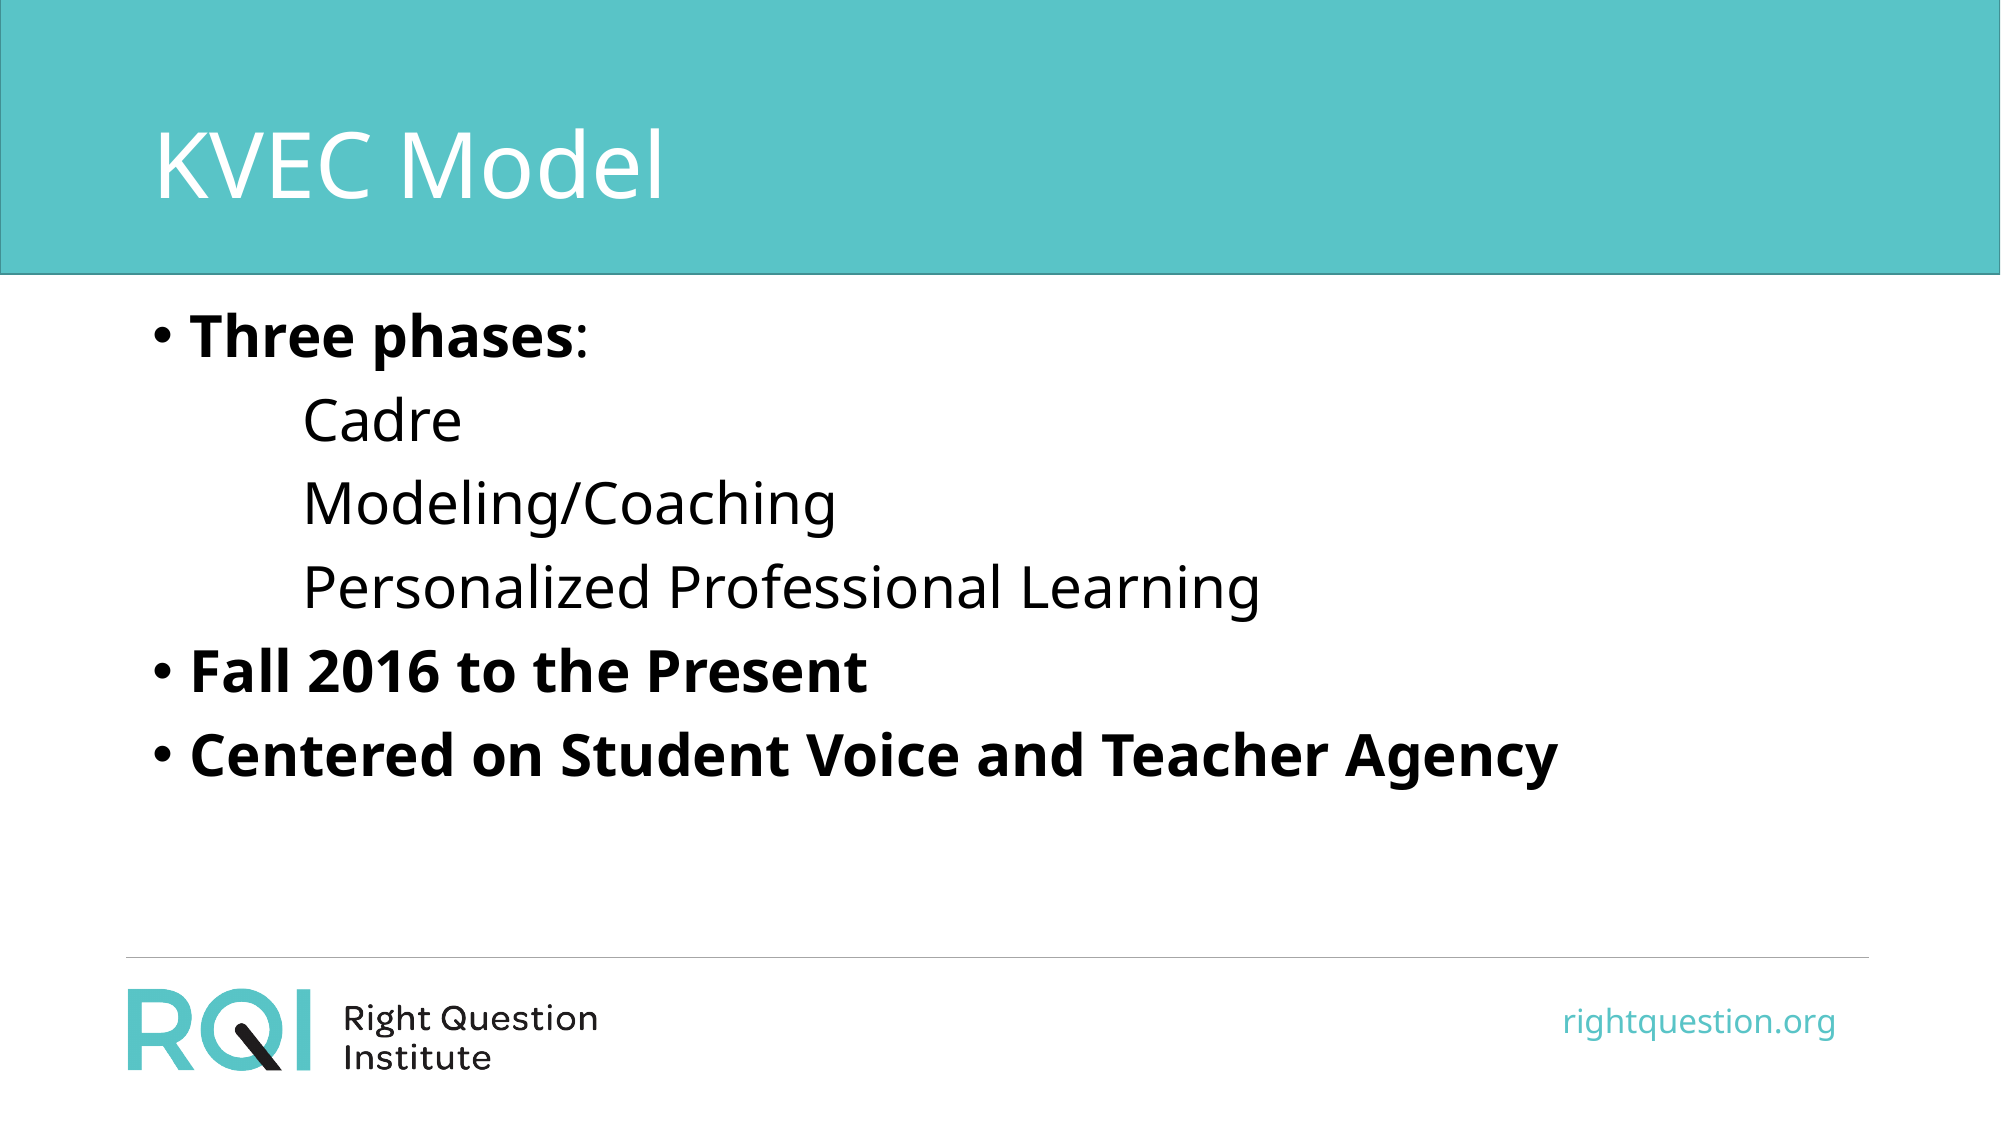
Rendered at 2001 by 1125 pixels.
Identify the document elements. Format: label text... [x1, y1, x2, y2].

list Three phases: Cadre Modeling/Coaching Personalized Professional Learning Fall 2016 to the Present Centered on Student Voice and Teacher Agency [137, 299, 1863, 1014]
title KVEC Model [137, 59, 1863, 278]
picture [126, 987, 598, 1072]
